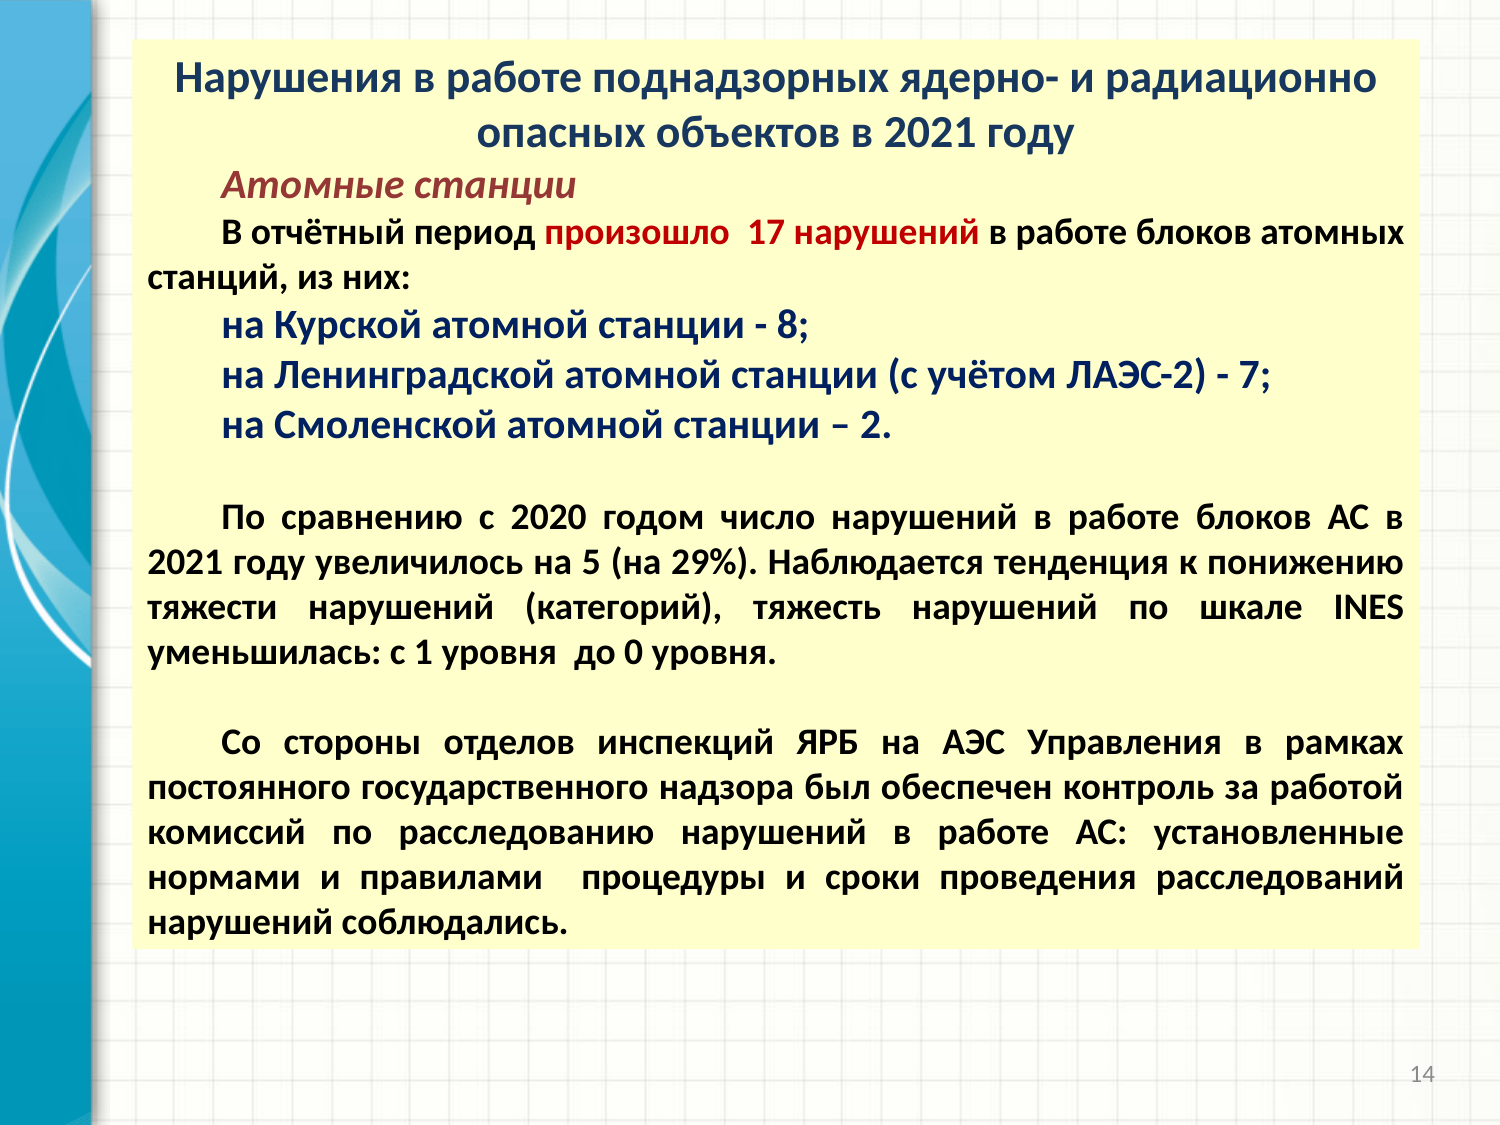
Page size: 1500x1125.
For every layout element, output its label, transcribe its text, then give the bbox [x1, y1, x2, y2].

picture [0, 0, 1500, 1125]
slide_number 14 [1100, 1042, 1450, 1103]
text_box Нарушения в работе поднадзорных ядерно- и радиационно опасных объектов в 2021 году Атомные станции В отчётный период произошло 17 нарушений в работе блоков атомных станций, из них: на Курской атомной станции - 8; на Ленинградской атомной станции (с учётом ЛАЭС-2) - 7; на Смоленской атомной станции – 2. По сравнению с 2020 годом число нарушений в работе блоков АС в 2021 году увеличилось на 5 (на 29%). Наблюдается тенденция к понижению тяжести нарушений (категорий), тяжесть нарушений по шкале INES уменьшилась: с 1 уровня до 0 уровня. Со стороны отделов инспекций ЯРБ на АЭС Управления в рамках постоянного государственного надзора был обеспечен контроль за работой комиссий по расследованию нарушений в работе АС: установленные нормами и правилами процедуры и сроки проведения расследований нарушений соблюдались. [132, 39, 1420, 950]
